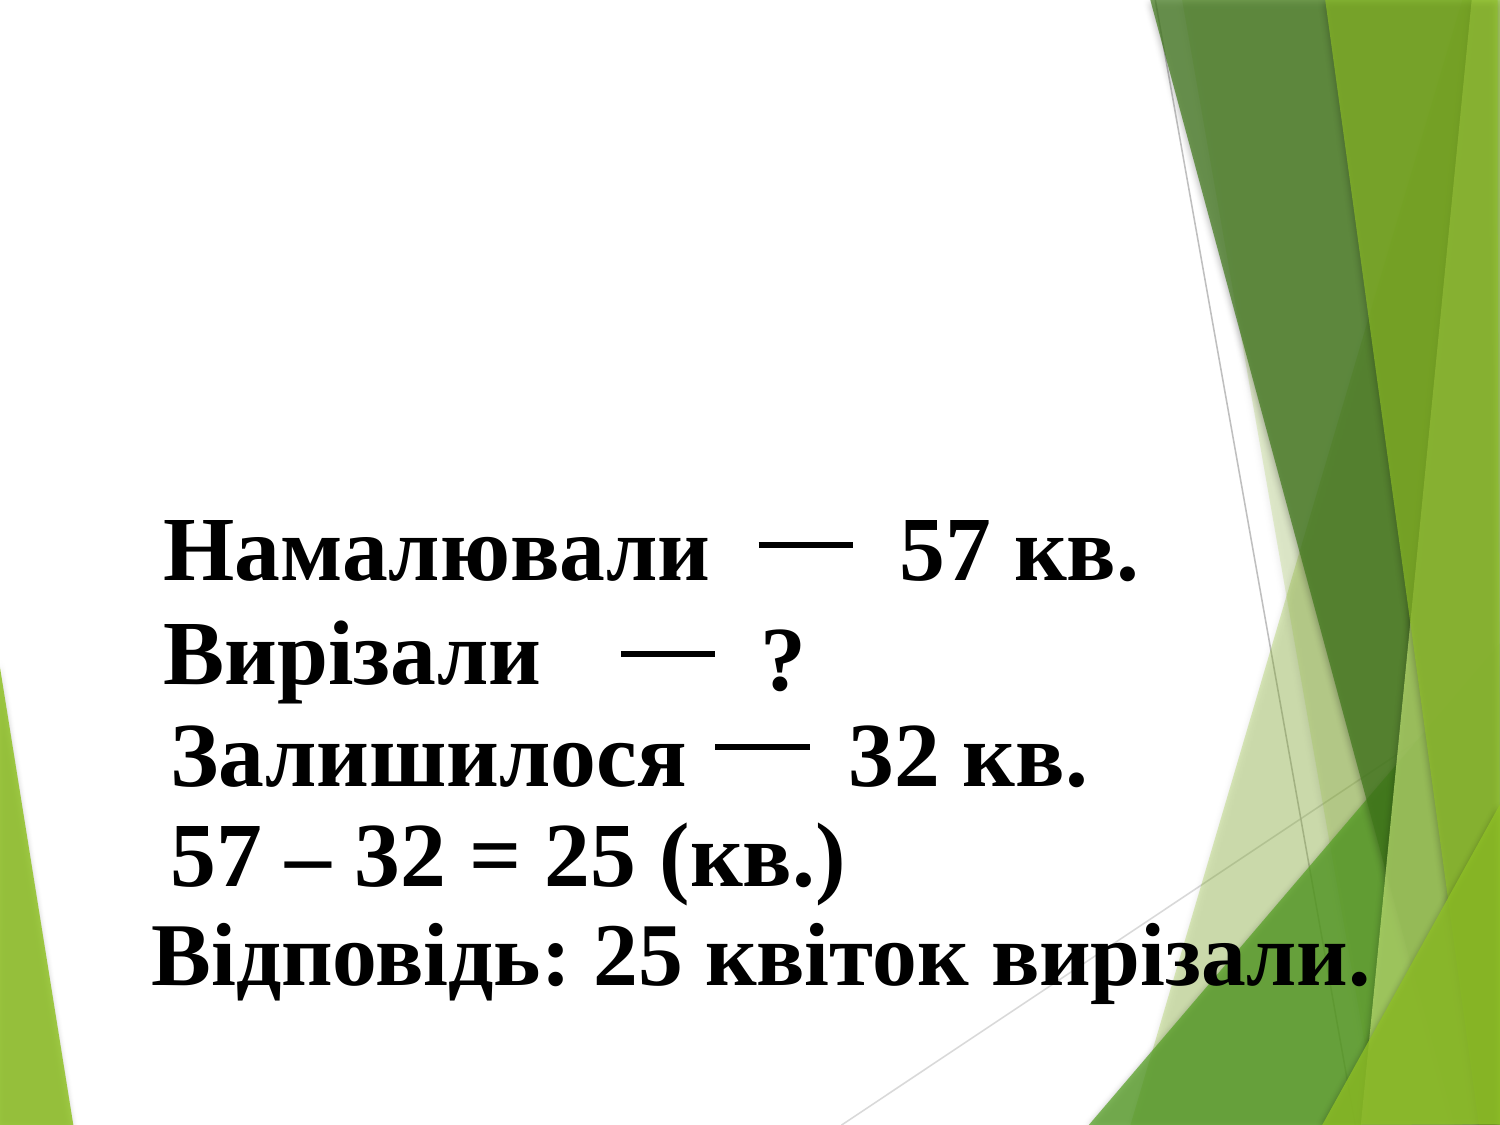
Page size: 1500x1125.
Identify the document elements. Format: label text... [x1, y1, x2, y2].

text_box Намалювали [148, 481, 738, 607]
text_box 32 кв. [833, 687, 1104, 888]
text_box ? [745, 591, 854, 716]
text_box Залишилося [155, 687, 716, 787]
text_box 57 – 32 = 25 (кв.) [155, 787, 861, 888]
text_box Вирізали [148, 585, 602, 711]
text_box 57 кв. [884, 481, 1162, 607]
text_box Відповідь: 25 квіток вирізали. [137, 888, 1434, 1011]
